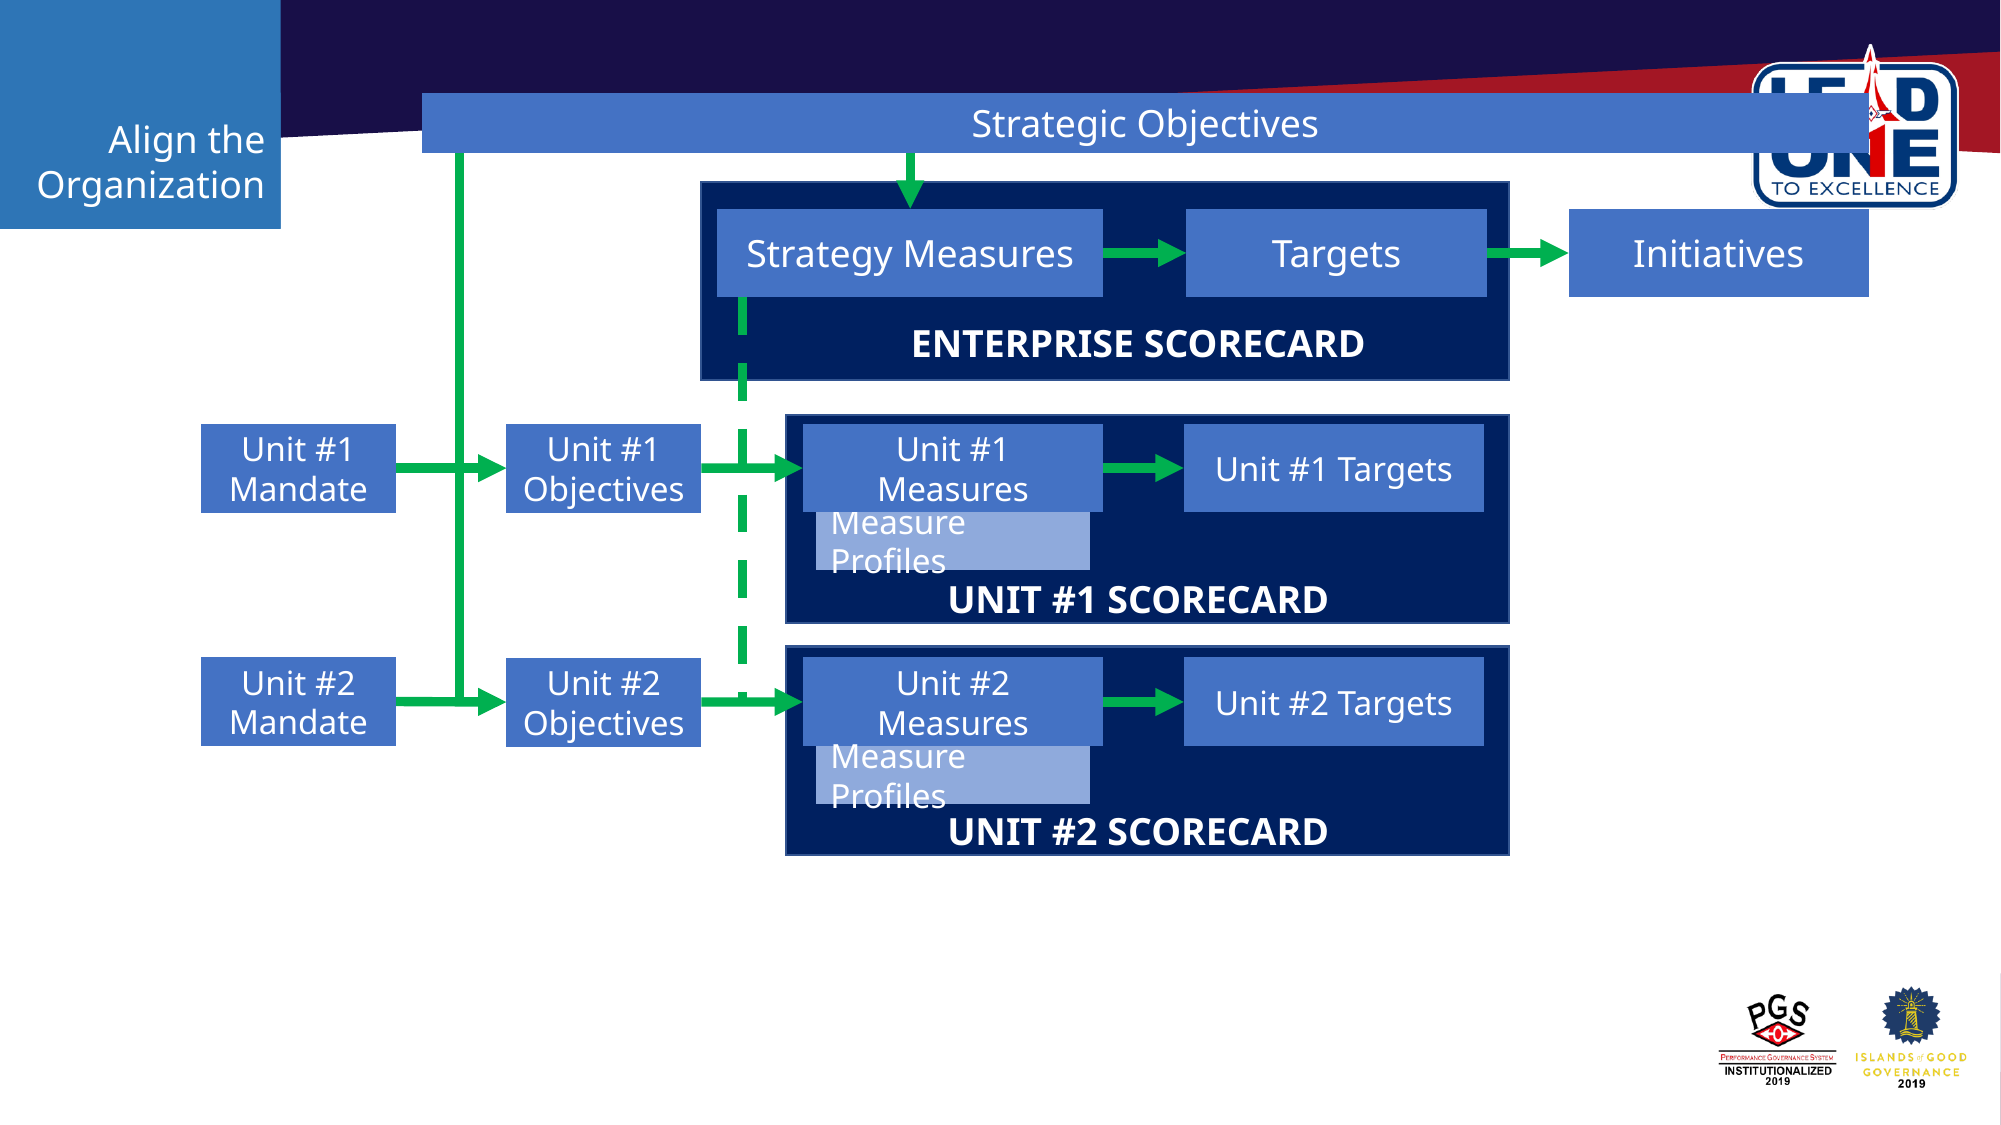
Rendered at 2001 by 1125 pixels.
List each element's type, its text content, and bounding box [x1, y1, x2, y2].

text_box [785, 414, 1510, 624]
text_box Unit #1 Mandate [200, 423, 397, 514]
text_box [700, 181, 909, 381]
text_box Measure Profiles [815, 514, 1091, 571]
text_box Unit #2 Measures [802, 656, 1104, 747]
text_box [717, 208, 1870, 298]
text_box Unit #2 Objectives [505, 657, 702, 748]
text_box [912, 181, 1510, 208]
picture [1712, 992, 1843, 1087]
text_box Unit #2 Targets [1183, 656, 1485, 747]
text_box UNIT #2 SCORECARD [892, 800, 1385, 860]
text_box [0, 0, 282, 92]
text_box Unit #2 Mandate [200, 656, 397, 747]
text_box ENTERPRISE SCORECARD [892, 312, 1385, 372]
text_box [743, 298, 1510, 381]
picture [1853, 985, 1968, 1090]
text_box UNIT #1 SCORECARD [892, 568, 1385, 629]
text_box [785, 645, 1510, 856]
text_box Measure Profiles [815, 745, 1091, 805]
text_box Strategic Objectives [421, 92, 1870, 154]
picture [1741, 34, 1968, 223]
text_box Unit #1 Measures [802, 423, 1104, 514]
text_box Unit #1 Objectives [505, 423, 702, 514]
text_box Unit #1 Targets [1183, 423, 1485, 514]
text_box Align the Organization [0, 92, 282, 230]
